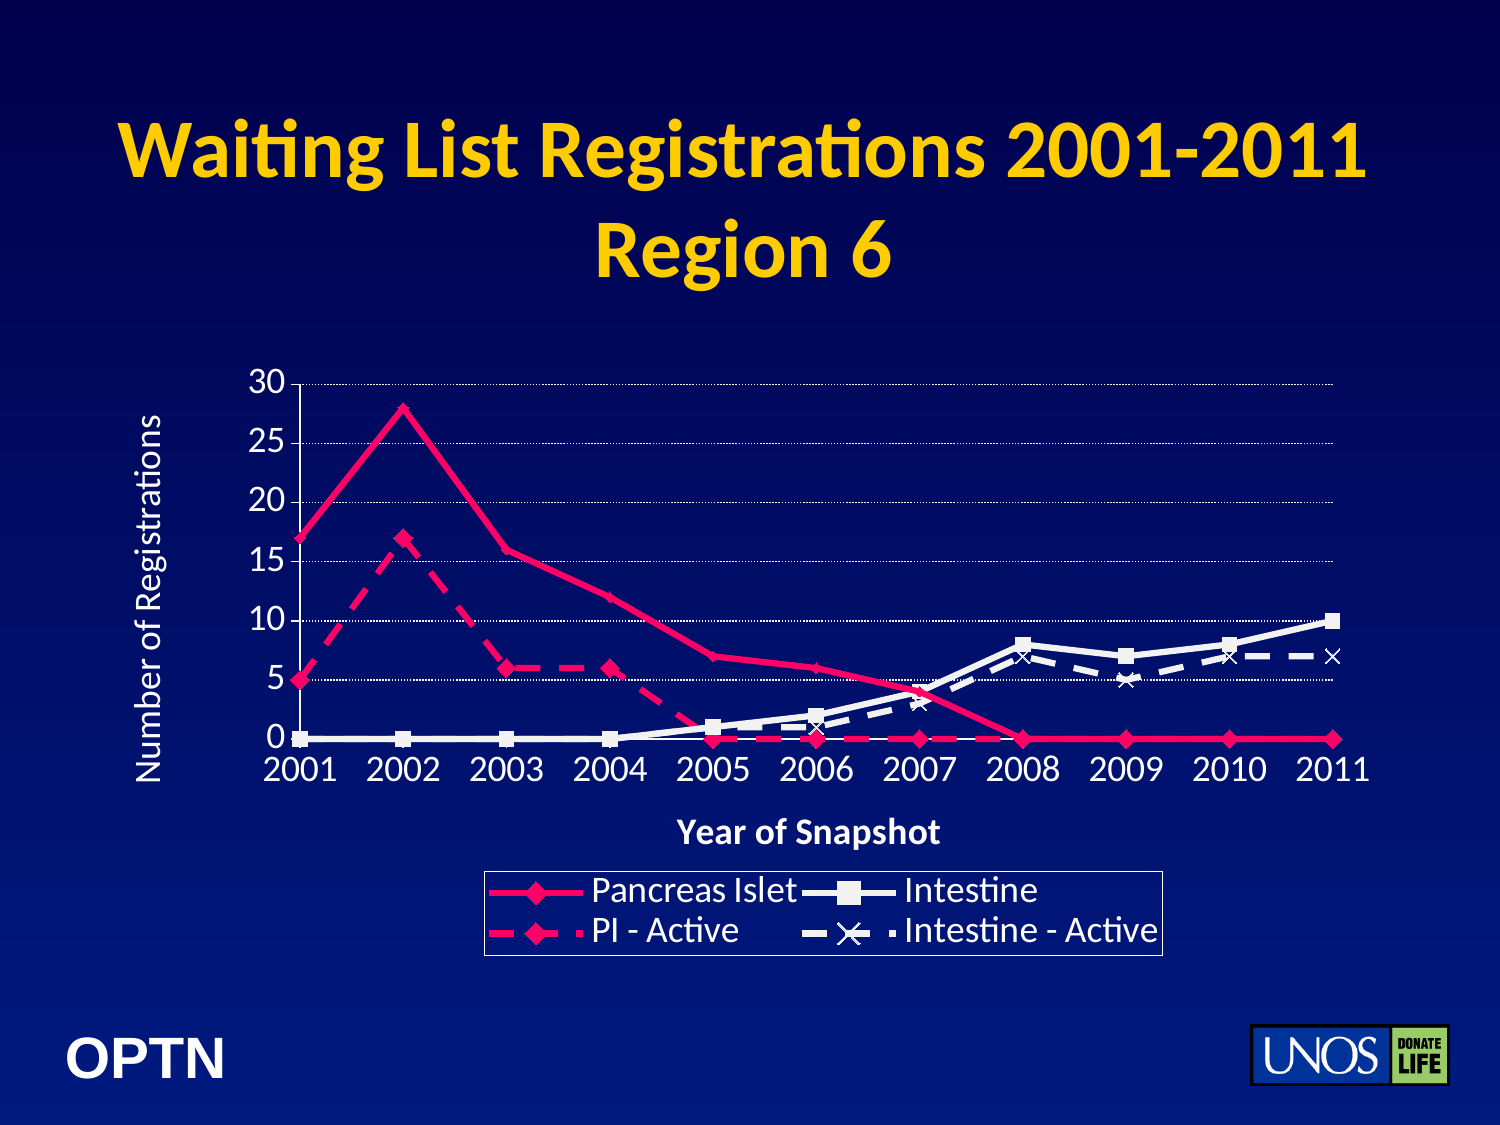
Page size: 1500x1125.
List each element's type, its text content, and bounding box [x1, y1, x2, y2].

picture [1250, 1024, 1450, 1086]
chart [112, 349, 1388, 1026]
title Waiting List Registrations 2001-2011 Region 6 [74, 99, 1413, 288]
